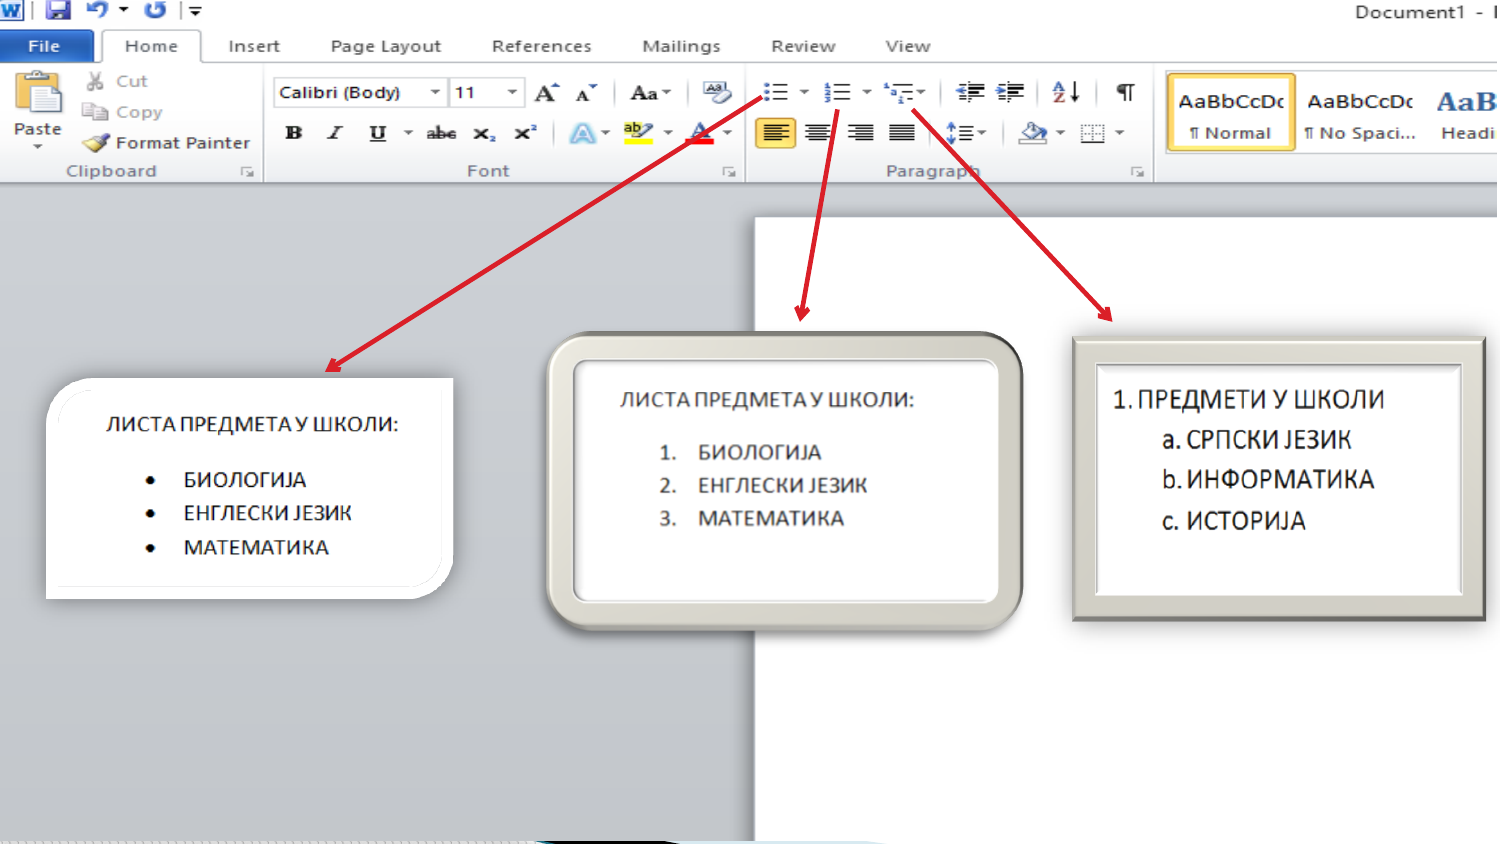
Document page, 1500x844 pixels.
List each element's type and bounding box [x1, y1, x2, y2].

text_box [324, 96, 763, 373]
picture [0, 0, 1500, 841]
text_box [712, 196, 900, 235]
text_box [905, 115, 1119, 316]
